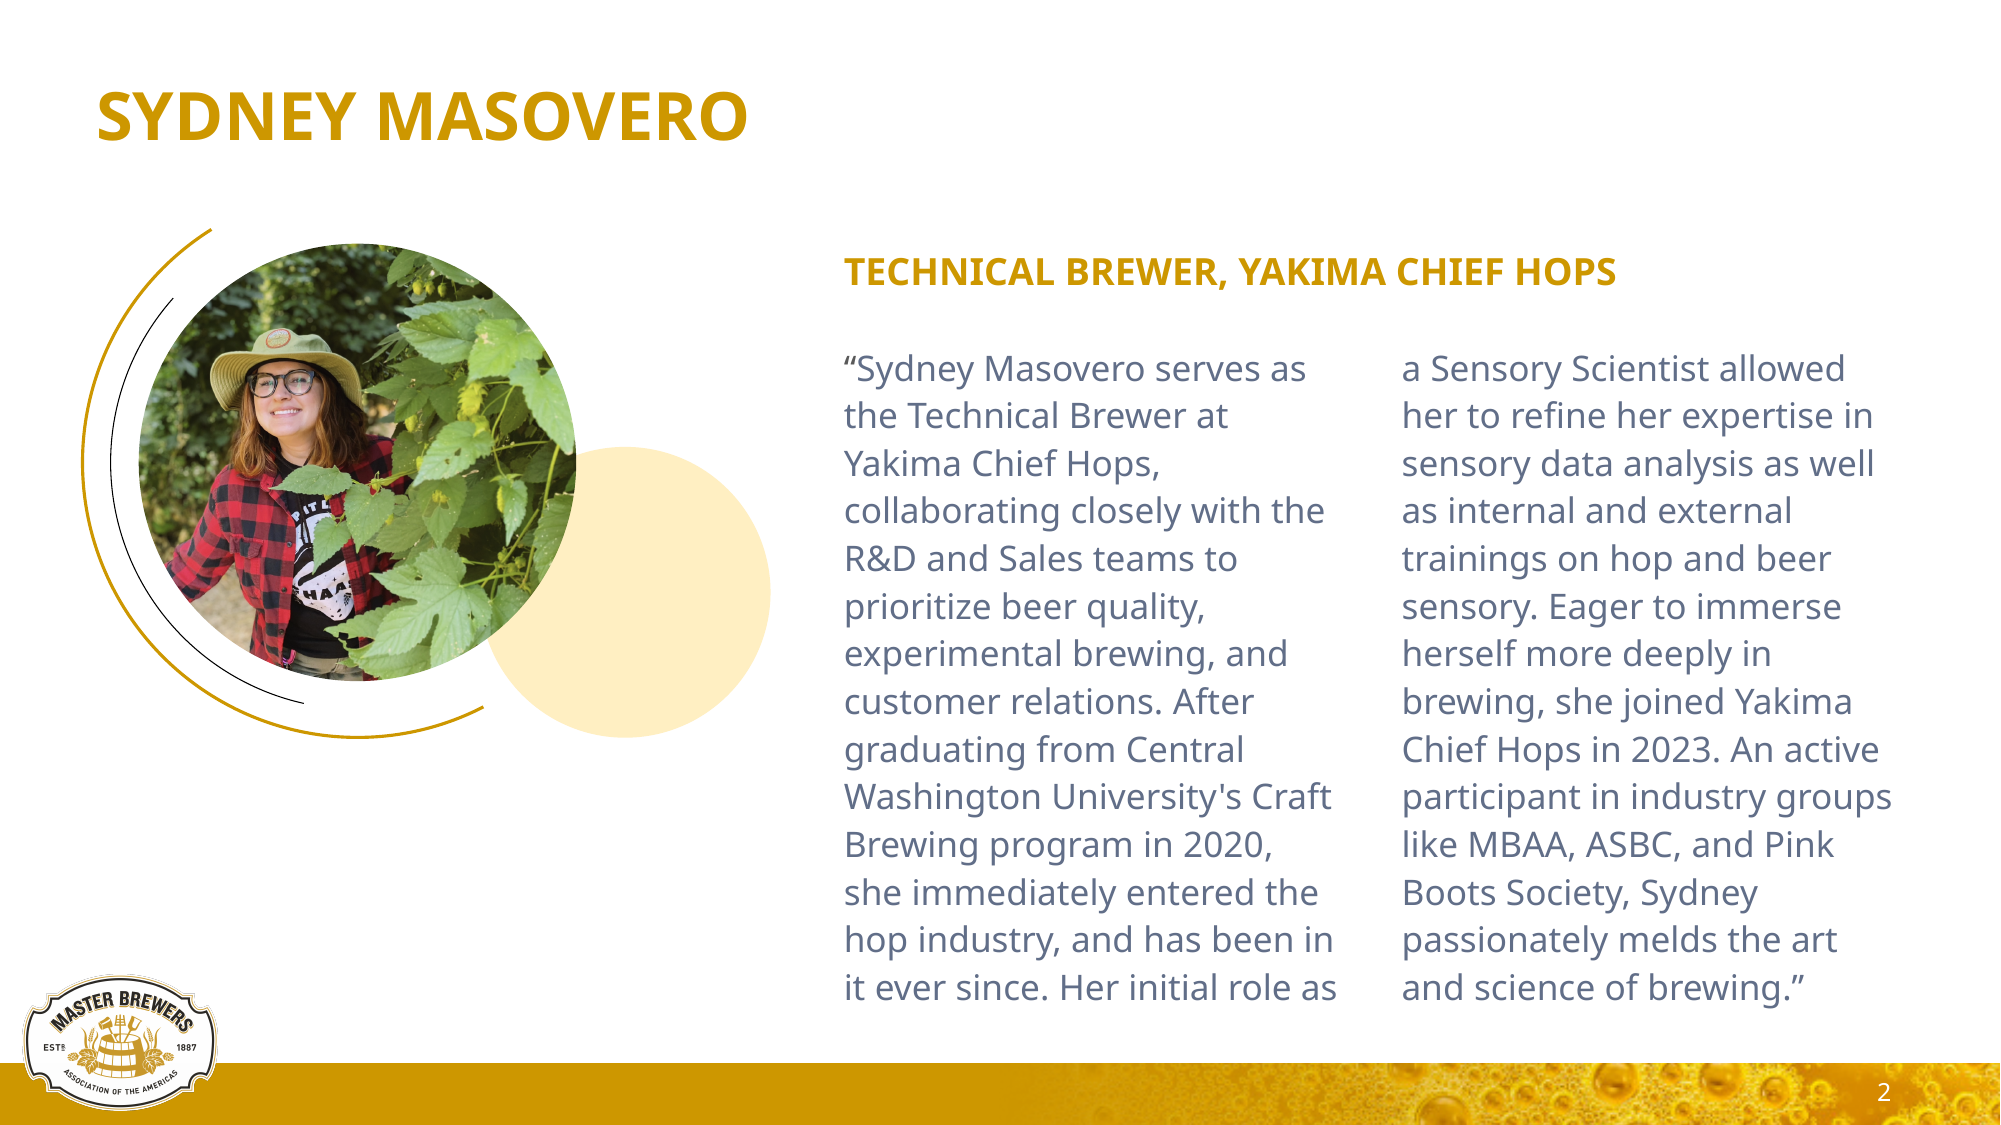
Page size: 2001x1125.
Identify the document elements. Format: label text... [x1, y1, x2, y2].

list TECHNICAL BREWER, YAKIMA CHIEF HOPS [828, 245, 1919, 311]
picture [22, 974, 218, 1111]
picture [138, 243, 577, 682]
title SYDNEY MASOVERO [81, 75, 1919, 180]
slide_number 2 [1827, 1075, 1907, 1112]
picture [1577, 1063, 2000, 1125]
list “Sydney Masovero serves as the Technical Brewer at Yakima Chief Hops, collaborating closely with the R&D and Sales teams to prioritize beer quality, experimental brewing, and customer relations. After graduating from Central Washington University's Craft Brewing program in 2020, she immediately entered the hop industry, and has been in it ever since. Her initial role as a Sensory Scientist allowed her to refine her expertise in sensory data analysis as well as internal and external trainings on hop and beer sensory. Eager to immerse herself more deeply in brewing, she joined Yakima Chief Hops in 2023. An active participant in industry groups like MBAA, ASBC, and Pink Boots Society, Sydney passionately melds the art and science of brewing.” [828, 332, 1915, 1028]
